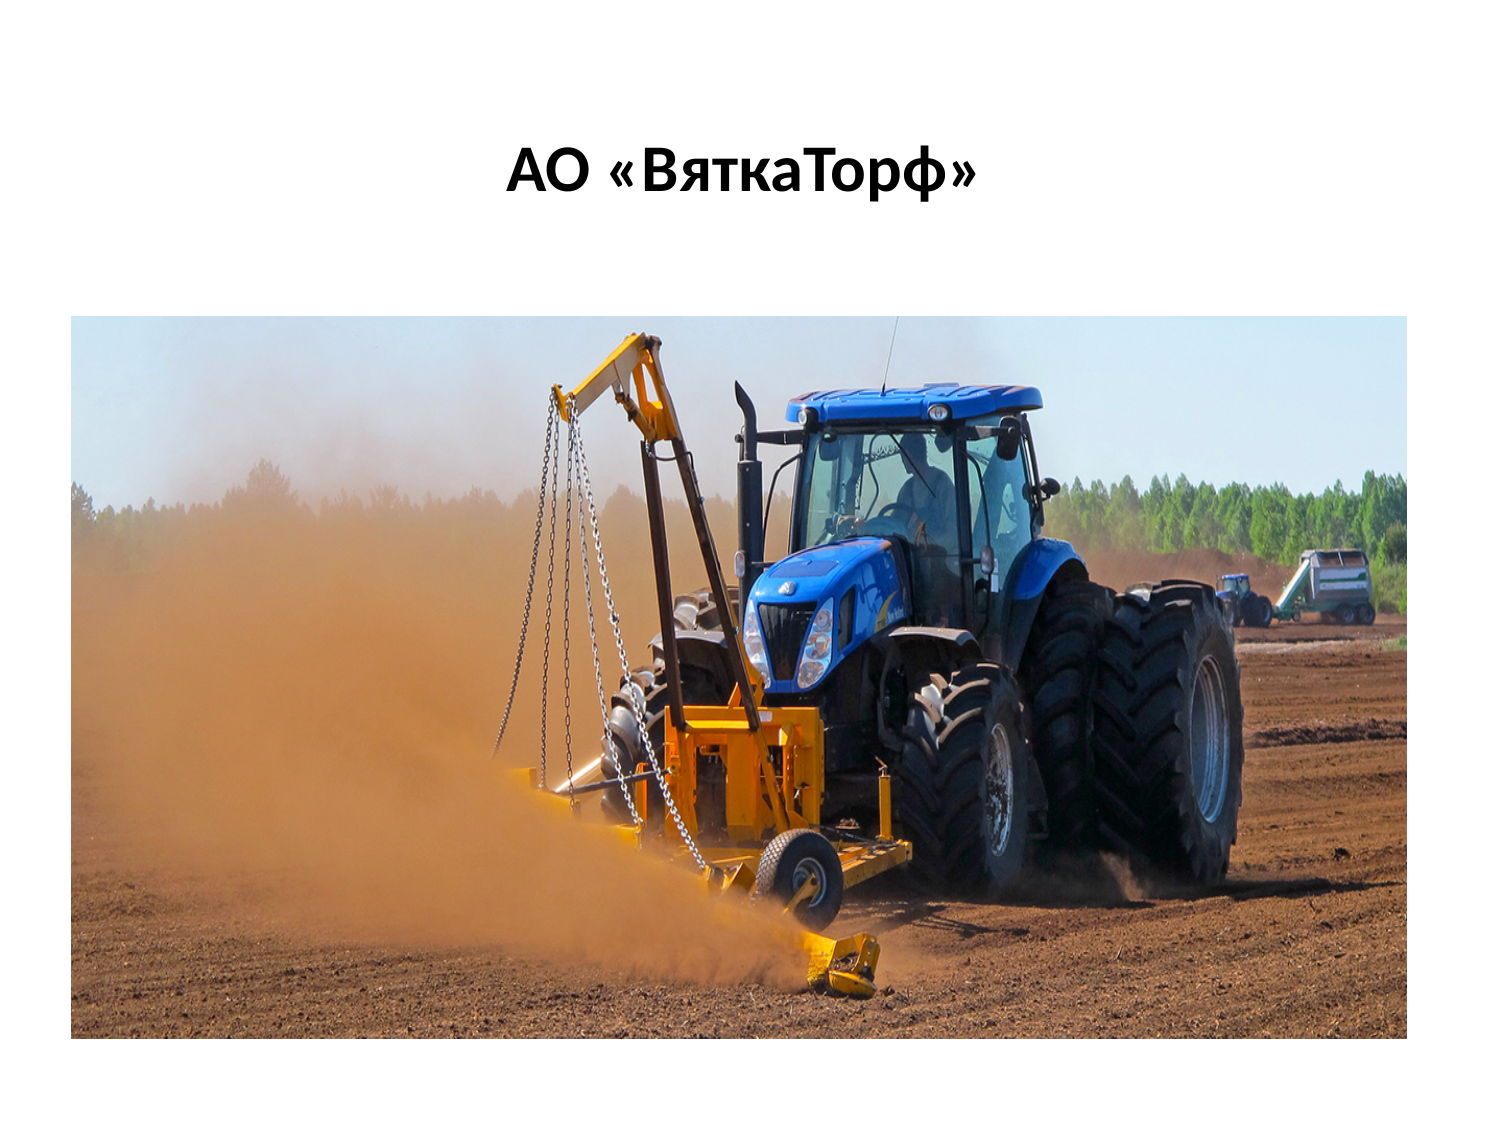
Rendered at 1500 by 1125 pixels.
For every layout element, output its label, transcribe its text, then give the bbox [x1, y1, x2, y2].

text_box АО «ВяткаТорф» [492, 117, 1056, 212]
picture [71, 316, 1407, 1039]
